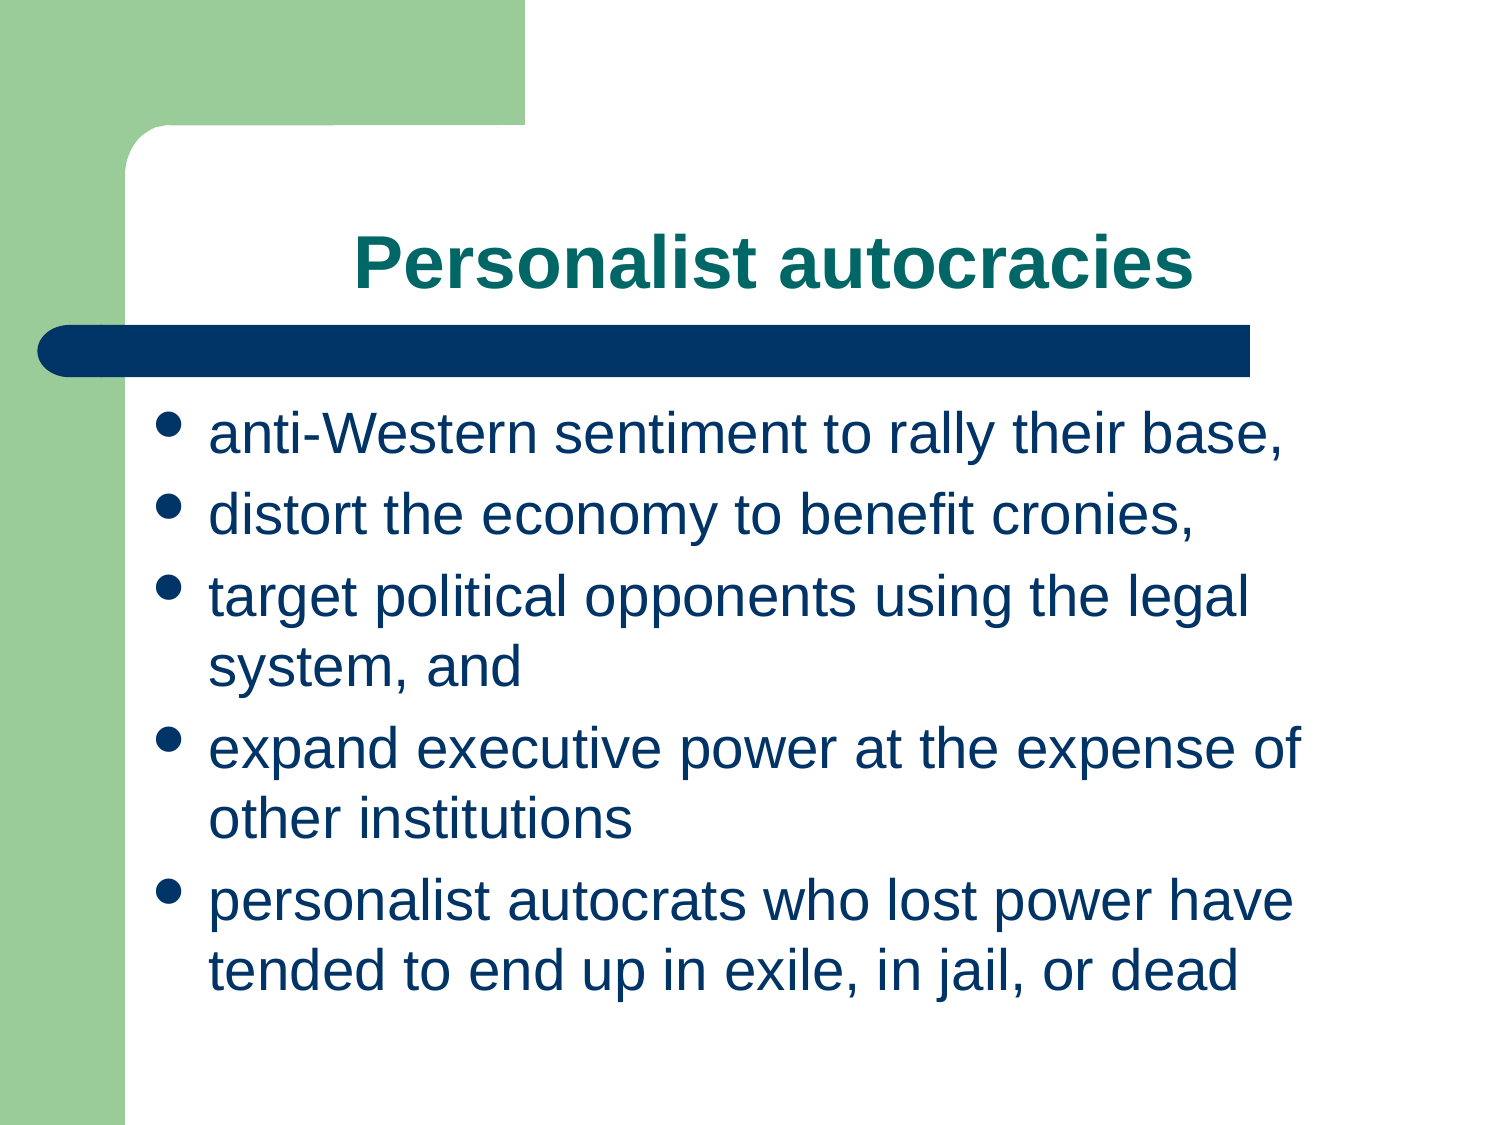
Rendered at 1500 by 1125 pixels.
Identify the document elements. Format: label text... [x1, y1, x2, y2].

title Personalist autocracies [125, 125, 1425, 313]
list anti-Western sentiment to rally their base, distort the economy to benefit cronies, target political opponents using the legal system, and expand executive power at the expense of other institutions personalist autocrats who lost power have tended to end up in exile, in jail, or dead [137, 387, 1400, 1083]
